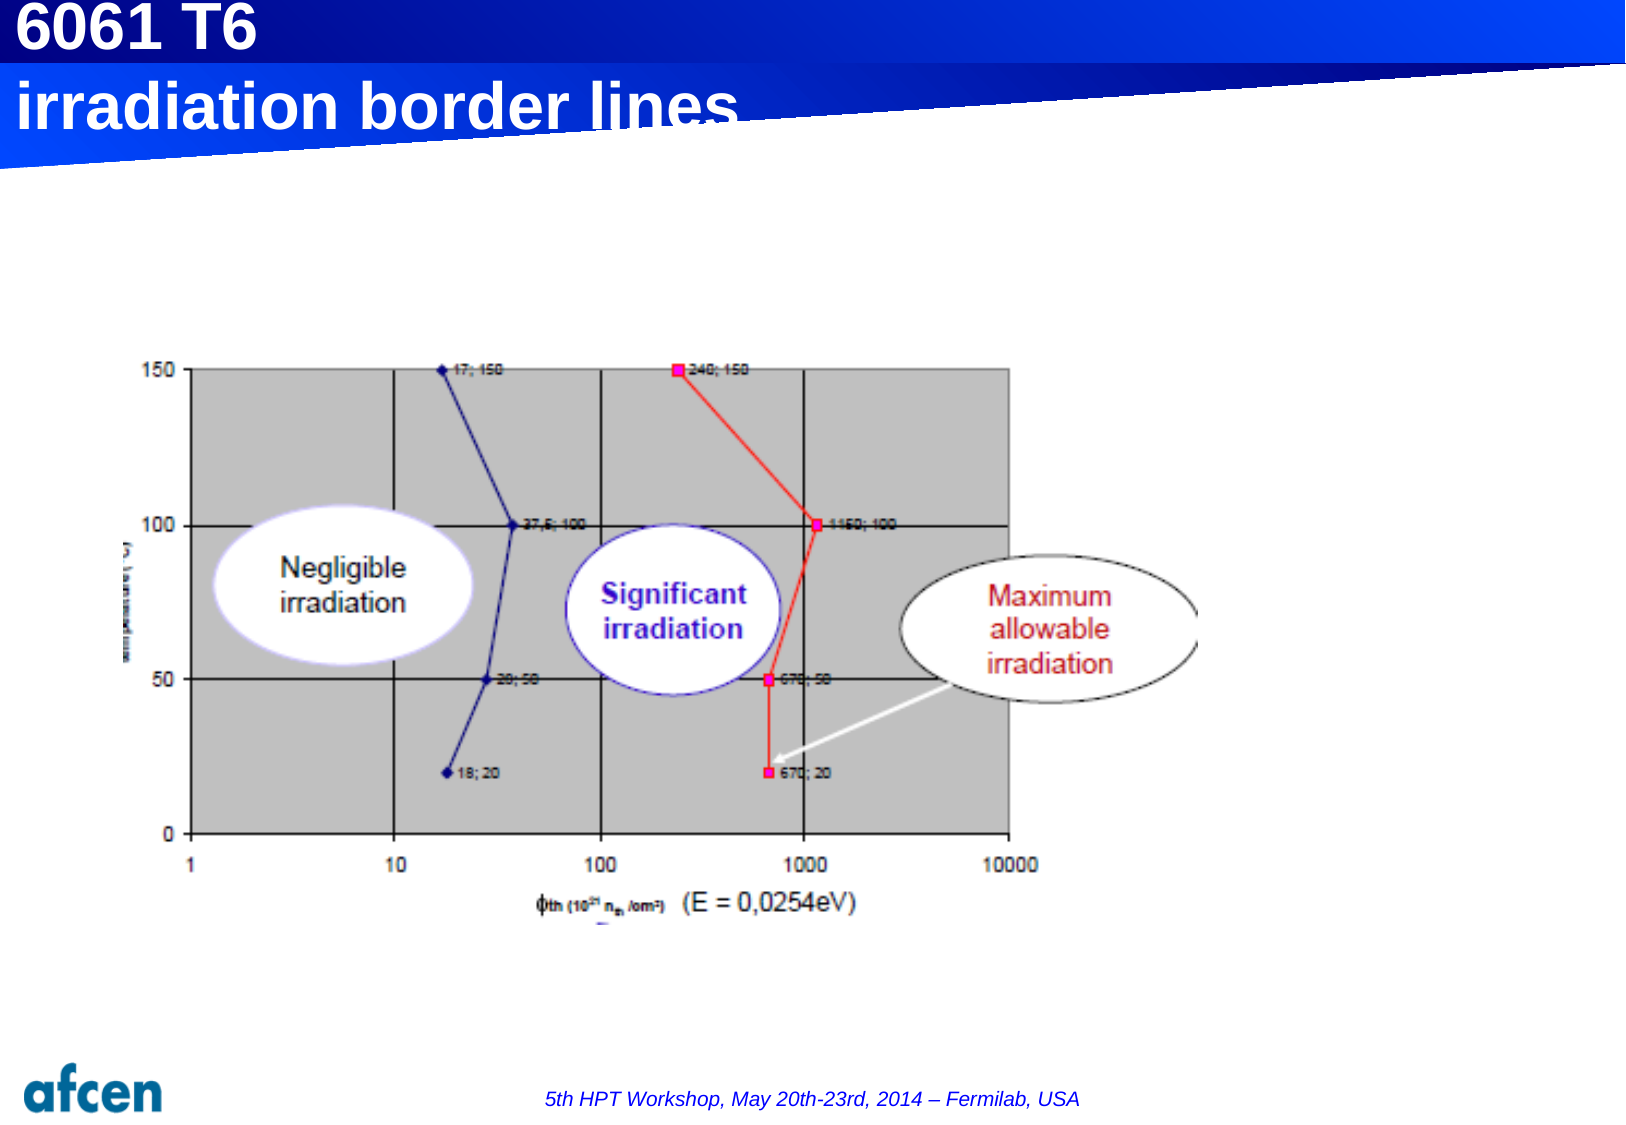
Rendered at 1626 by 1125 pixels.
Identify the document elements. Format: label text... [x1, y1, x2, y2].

title 6061 T6 irradiation border lines [0, 0, 1351, 126]
picture [24, 1062, 163, 1116]
picture [123, 359, 1198, 925]
footer 5th HPT Workshop, May 20th-23rd, 2014 – Fermilab, USA [274, 1077, 1351, 1125]
picture [33, 1091, 45, 1103]
